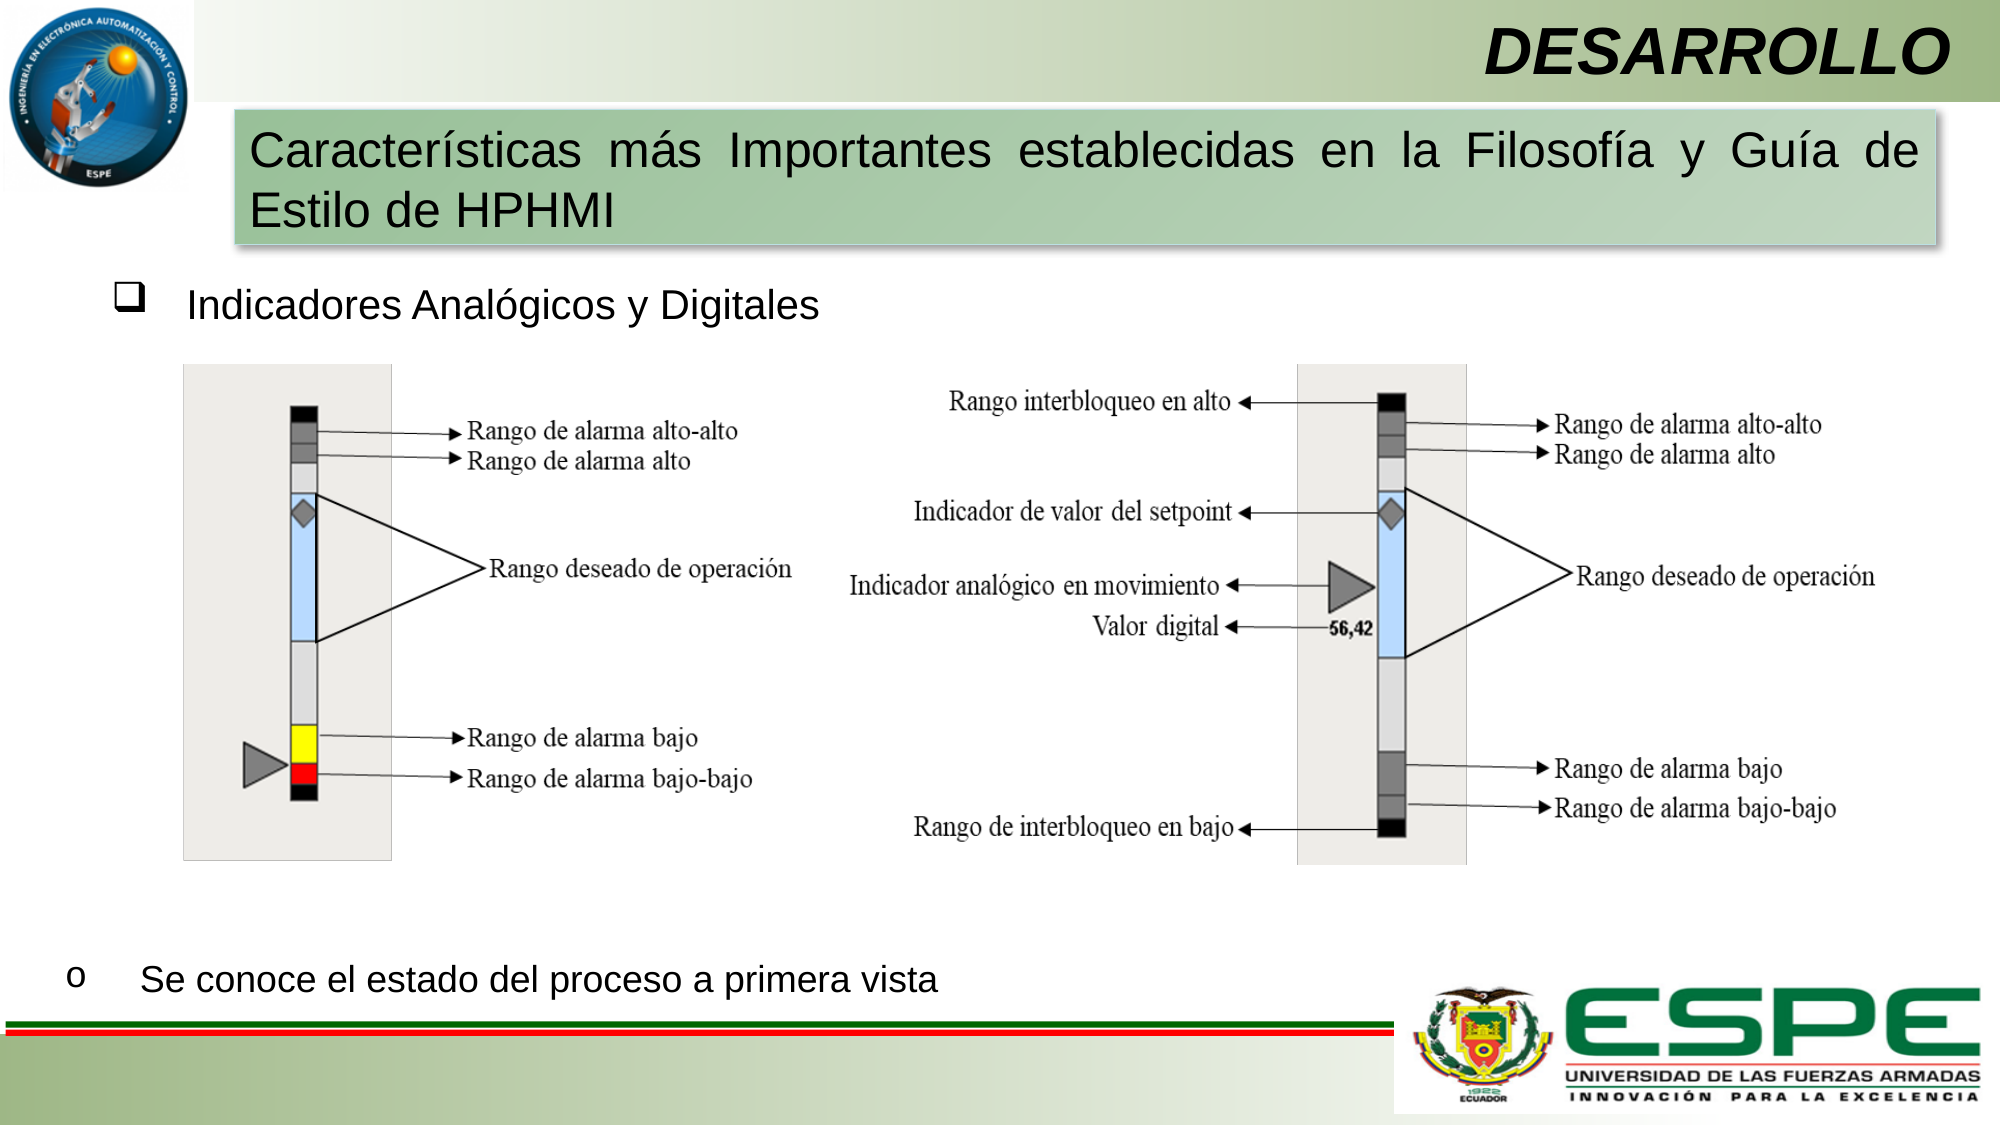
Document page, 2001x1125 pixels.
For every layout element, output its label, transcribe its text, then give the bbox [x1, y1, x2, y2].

text_box Indicadores Analógicos y Digitales [94, 268, 851, 337]
text_box DESARROLLO [373, 0, 1968, 83]
picture [834, 364, 1902, 865]
picture [1394, 970, 1991, 1114]
picture [171, 364, 818, 865]
text_box Características más Importantes establecidas en la Filosofía y Guía de Estilo de HPHMI [234, 109, 1936, 245]
picture [0, 0, 194, 195]
text_box Se conoce el estado del proceso a primera vista [48, 945, 1084, 1009]
